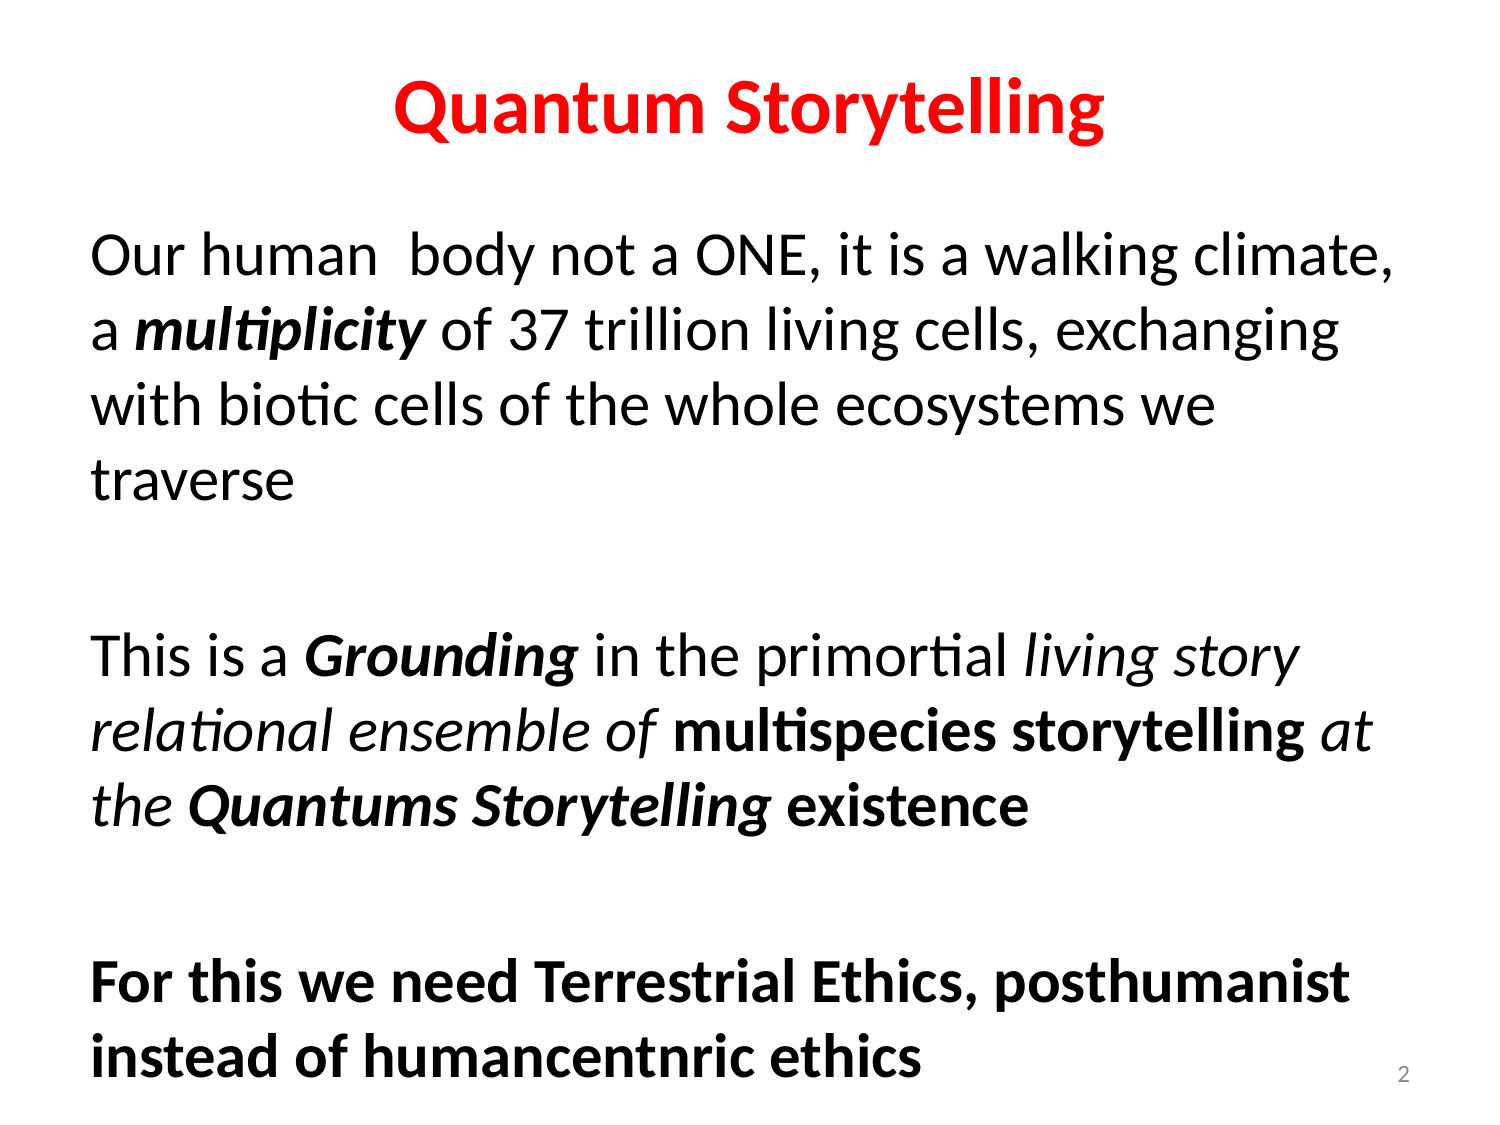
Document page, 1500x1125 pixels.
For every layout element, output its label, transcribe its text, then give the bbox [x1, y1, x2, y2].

slide_number 2 [1074, 1042, 1425, 1103]
list Our human body not a ONE, it is a walking climate, a multiplicity of 37 trillion living cells, exchanging with biotic cells of the whole ecosystems we traverse This is a Grounding in the primortial living story relational ensemble of multispecies storytelling at the Quantums Storytelling existence For this we need Terrestrial Ethics, posthumanist instead of humancentnric ethics [75, 204, 1425, 1103]
title Quantum Storytelling [75, 45, 1425, 158]
